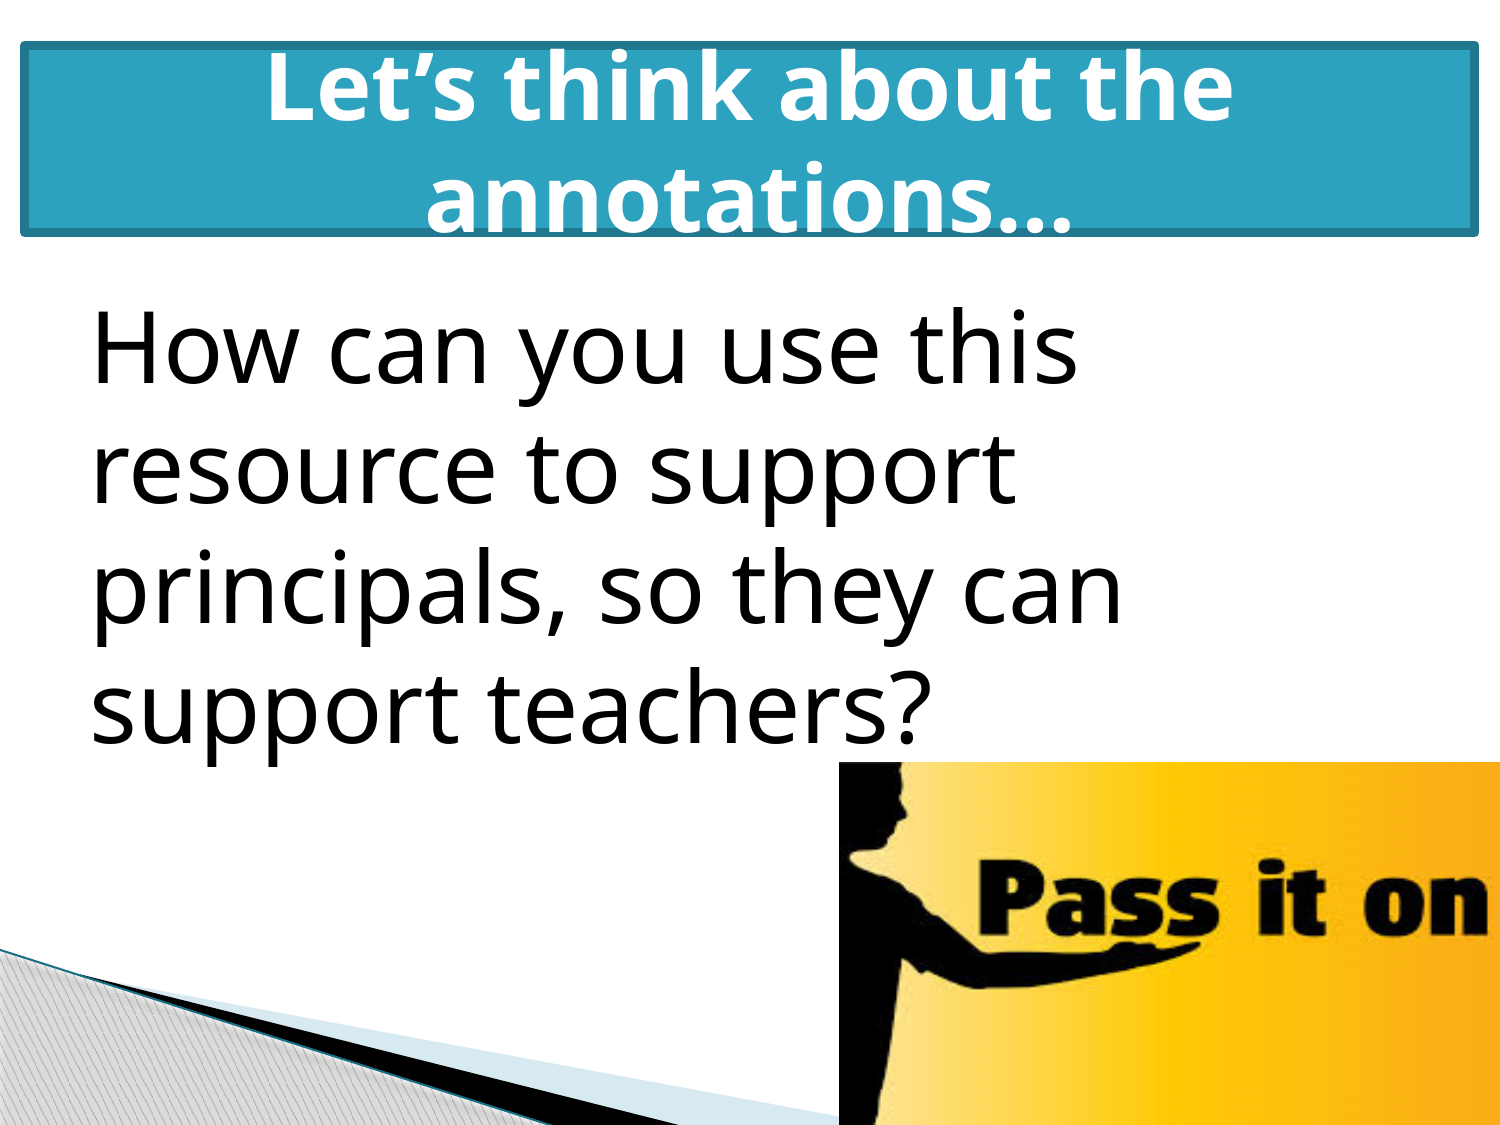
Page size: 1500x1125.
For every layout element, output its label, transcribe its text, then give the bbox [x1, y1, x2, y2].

list How can you use this resource to support principals, so they can support teachers? [75, 237, 1425, 1013]
picture [839, 762, 1500, 1125]
title Let’s think about the annotations… [20, 41, 1479, 237]
